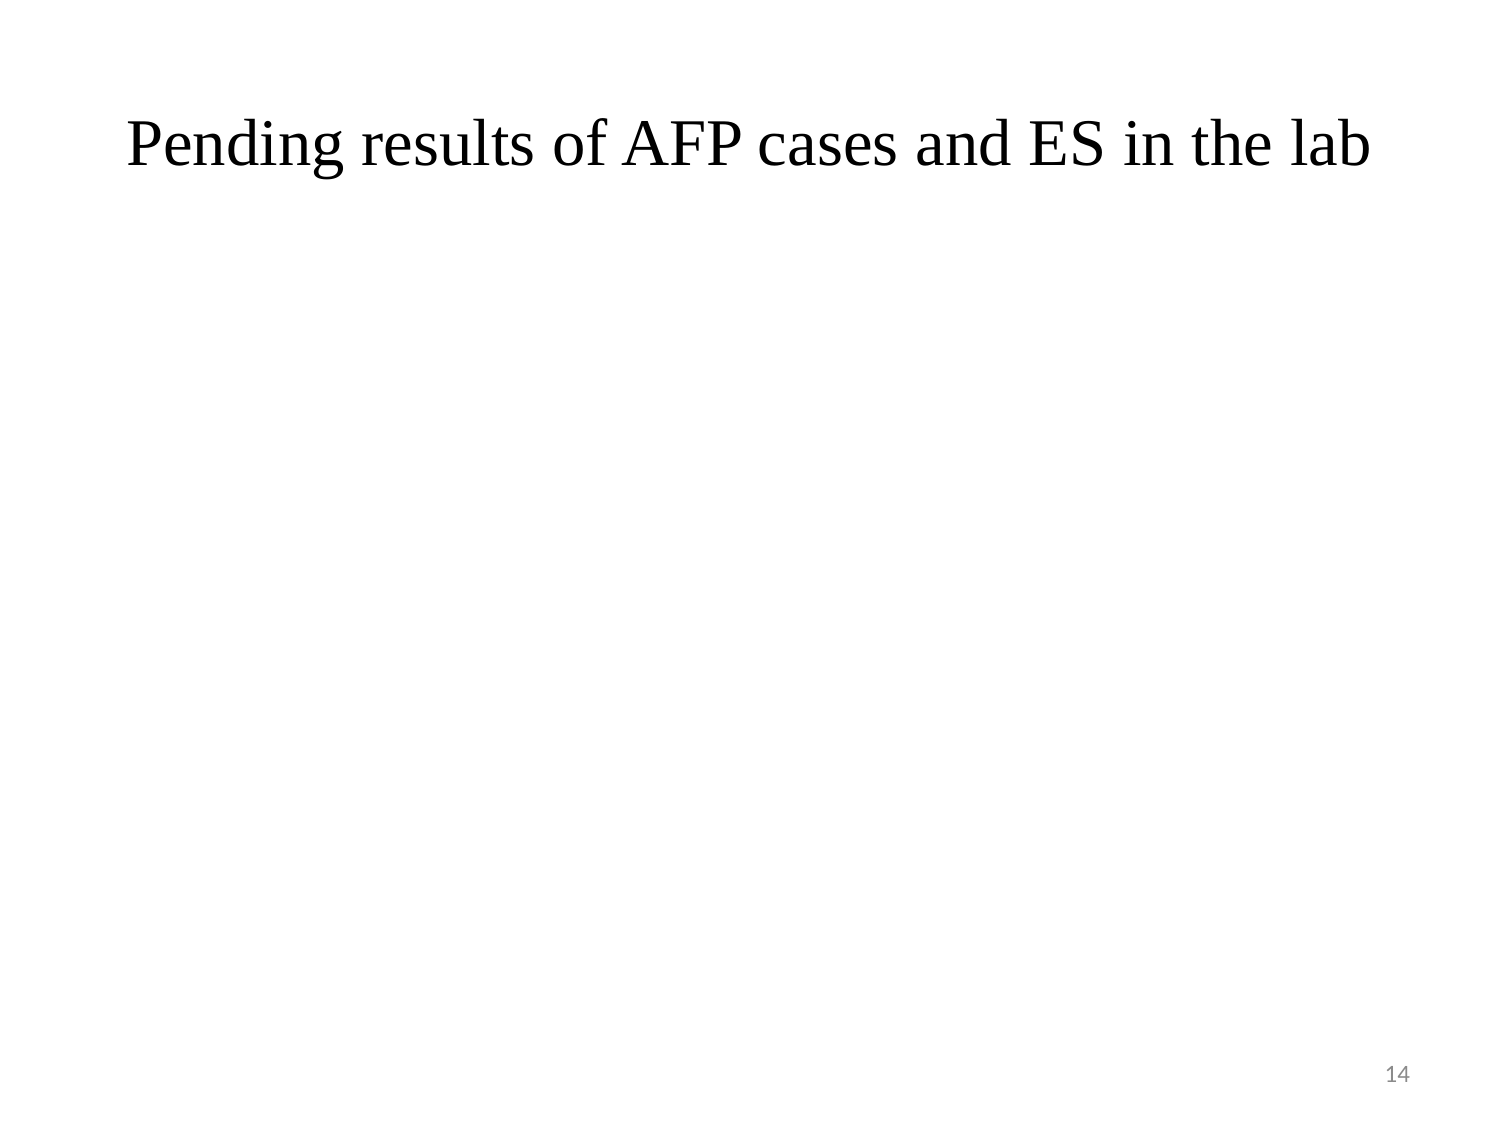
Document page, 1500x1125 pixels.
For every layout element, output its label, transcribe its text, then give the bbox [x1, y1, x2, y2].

slide_number 14 [1074, 1042, 1425, 1103]
title Pending results of AFP cases and ES in the lab [75, 45, 1425, 233]
